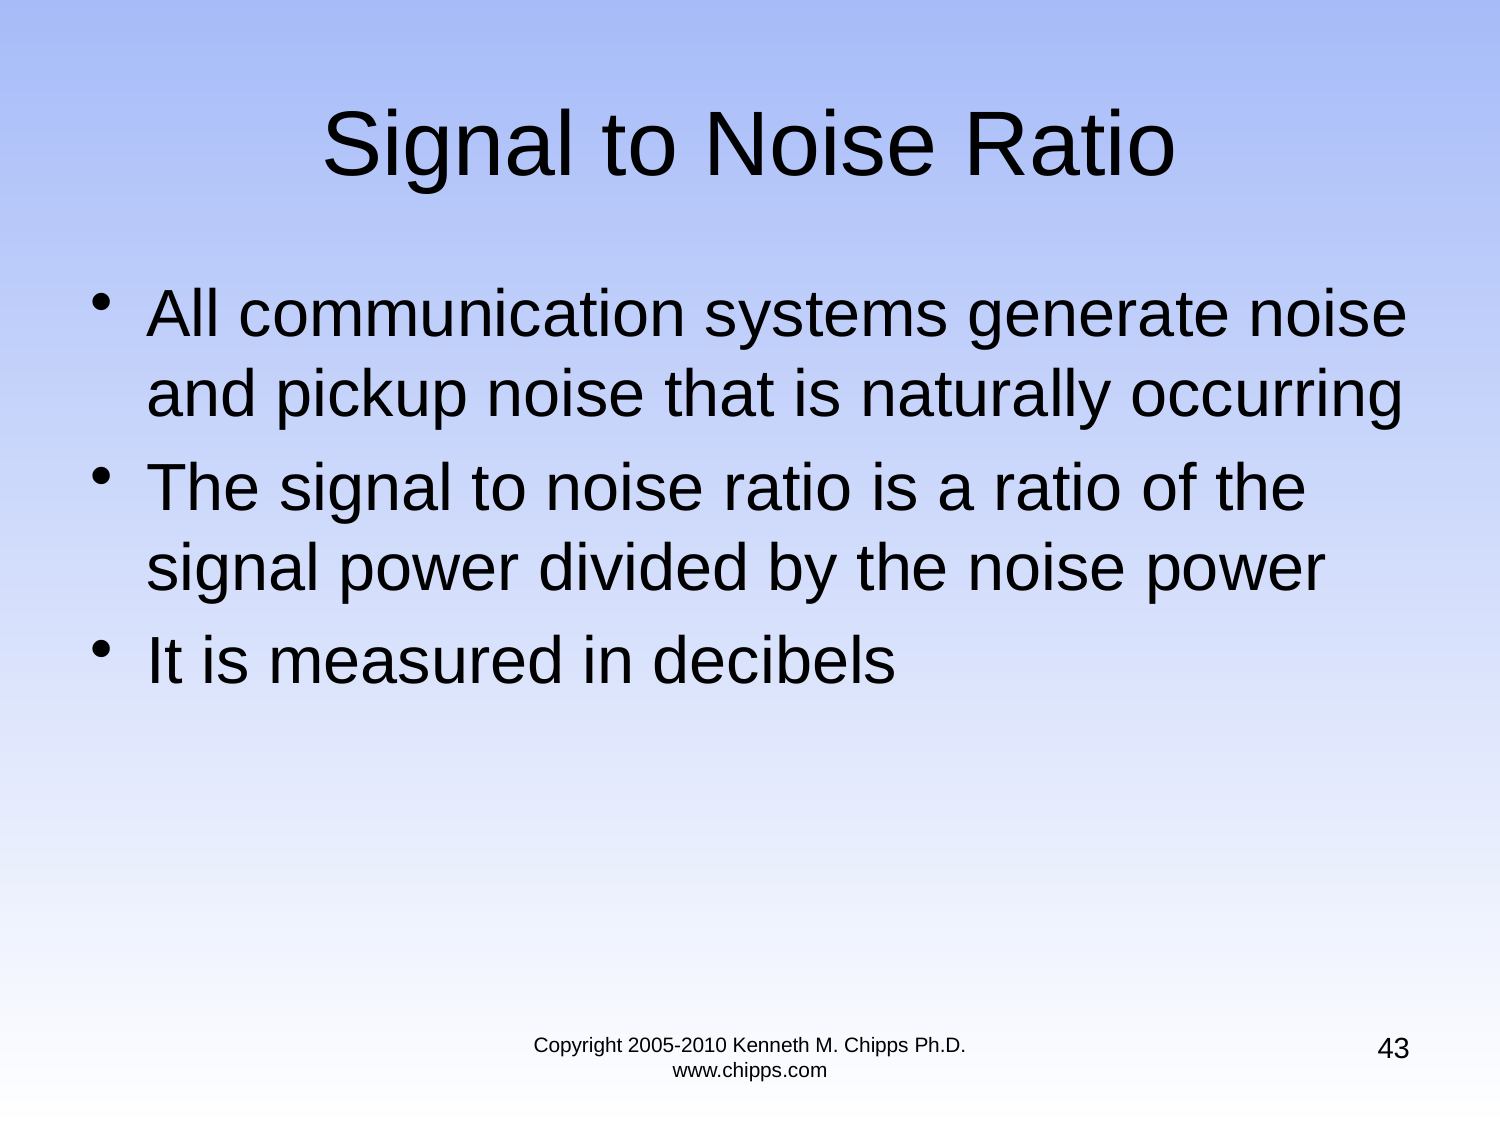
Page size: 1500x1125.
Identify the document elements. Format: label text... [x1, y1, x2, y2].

slide_number 43 [1074, 1021, 1426, 1101]
slide_number 132 [1425, 114, 1500, 118]
list All communication systems generate noise and pickup noise that is naturally occurring The signal to noise ratio is a ratio of the signal power divided by the noise power It is measured in decibels [75, 262, 1425, 1005]
footer Copyright 2005-2010 Kenneth M. Chipps Ph.D. www.chipps.com [449, 1024, 1051, 1103]
slide_number 132 [0, 114, 75, 118]
title Signal to Noise Ratio [75, 45, 1425, 233]
